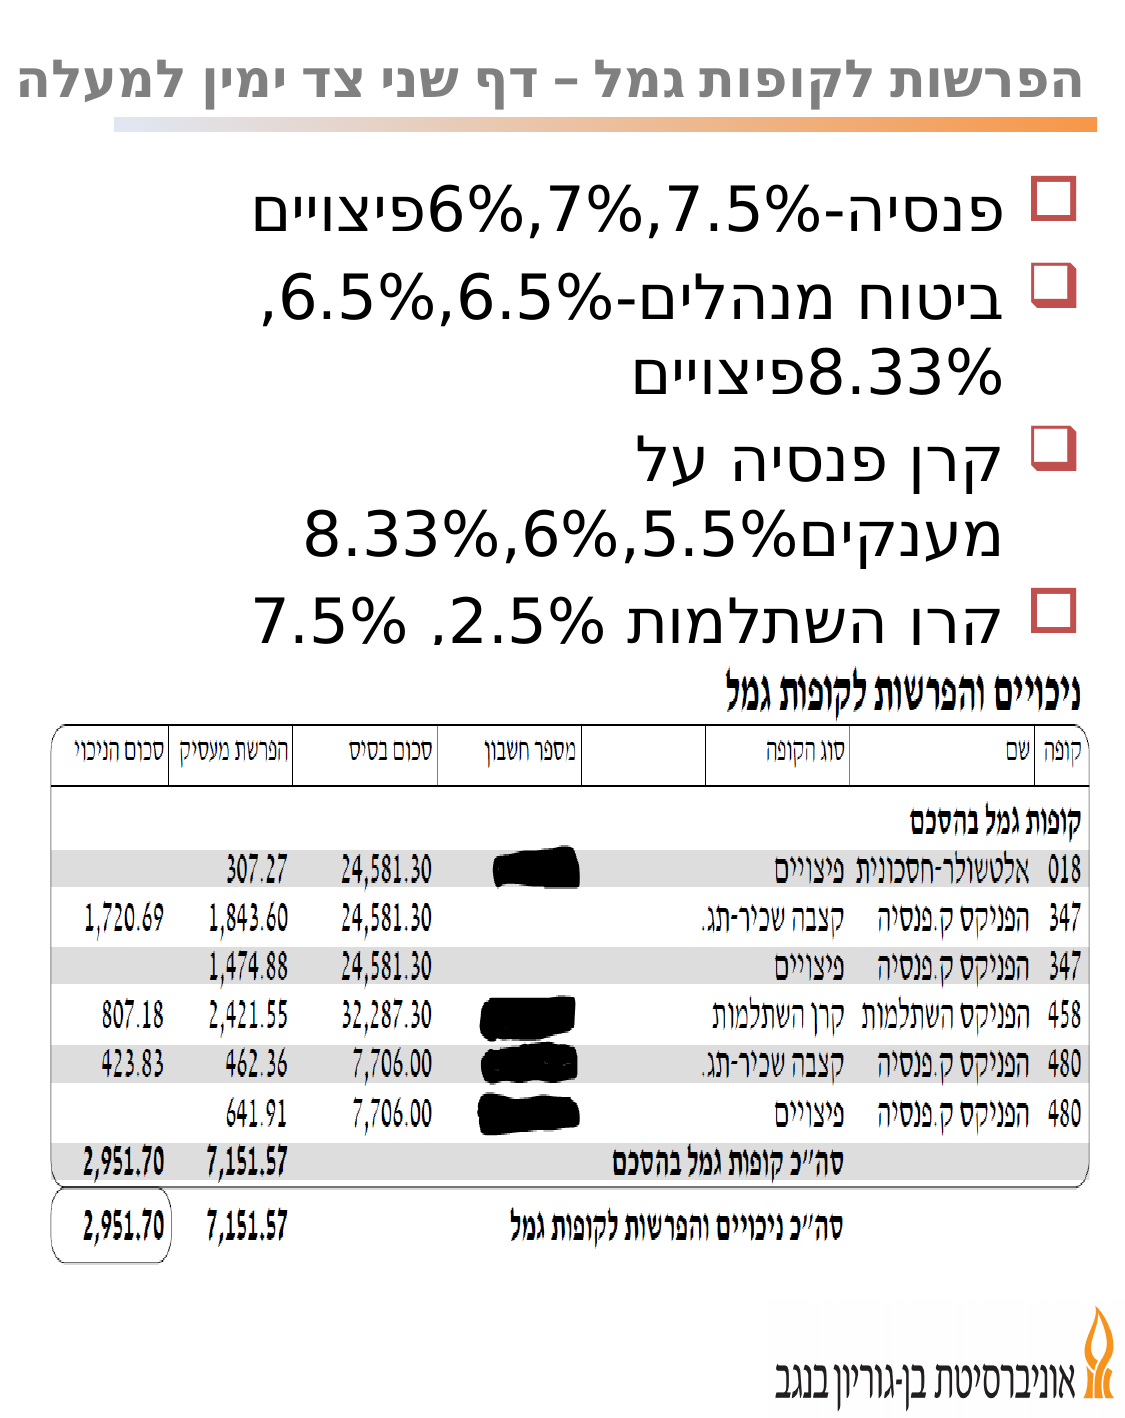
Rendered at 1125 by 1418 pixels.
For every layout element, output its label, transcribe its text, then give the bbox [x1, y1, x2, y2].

text_box פנסיה-7.5%,7%,6%פיצויים ביטוח מנהלים-6.5%,6.5%, 8.33%פיצויים קרן פנסיה על מענקים5.5%,6%,8.33% קרן השתלמות 2.5%, 7.5% חסכונית - 1.25% [43, 161, 1098, 645]
text_box הפרשות לקופות גמל – דף שני צד ימין למעלה [0, 6, 1102, 148]
picture [42, 645, 1098, 1284]
picture [765, 1299, 1125, 1418]
